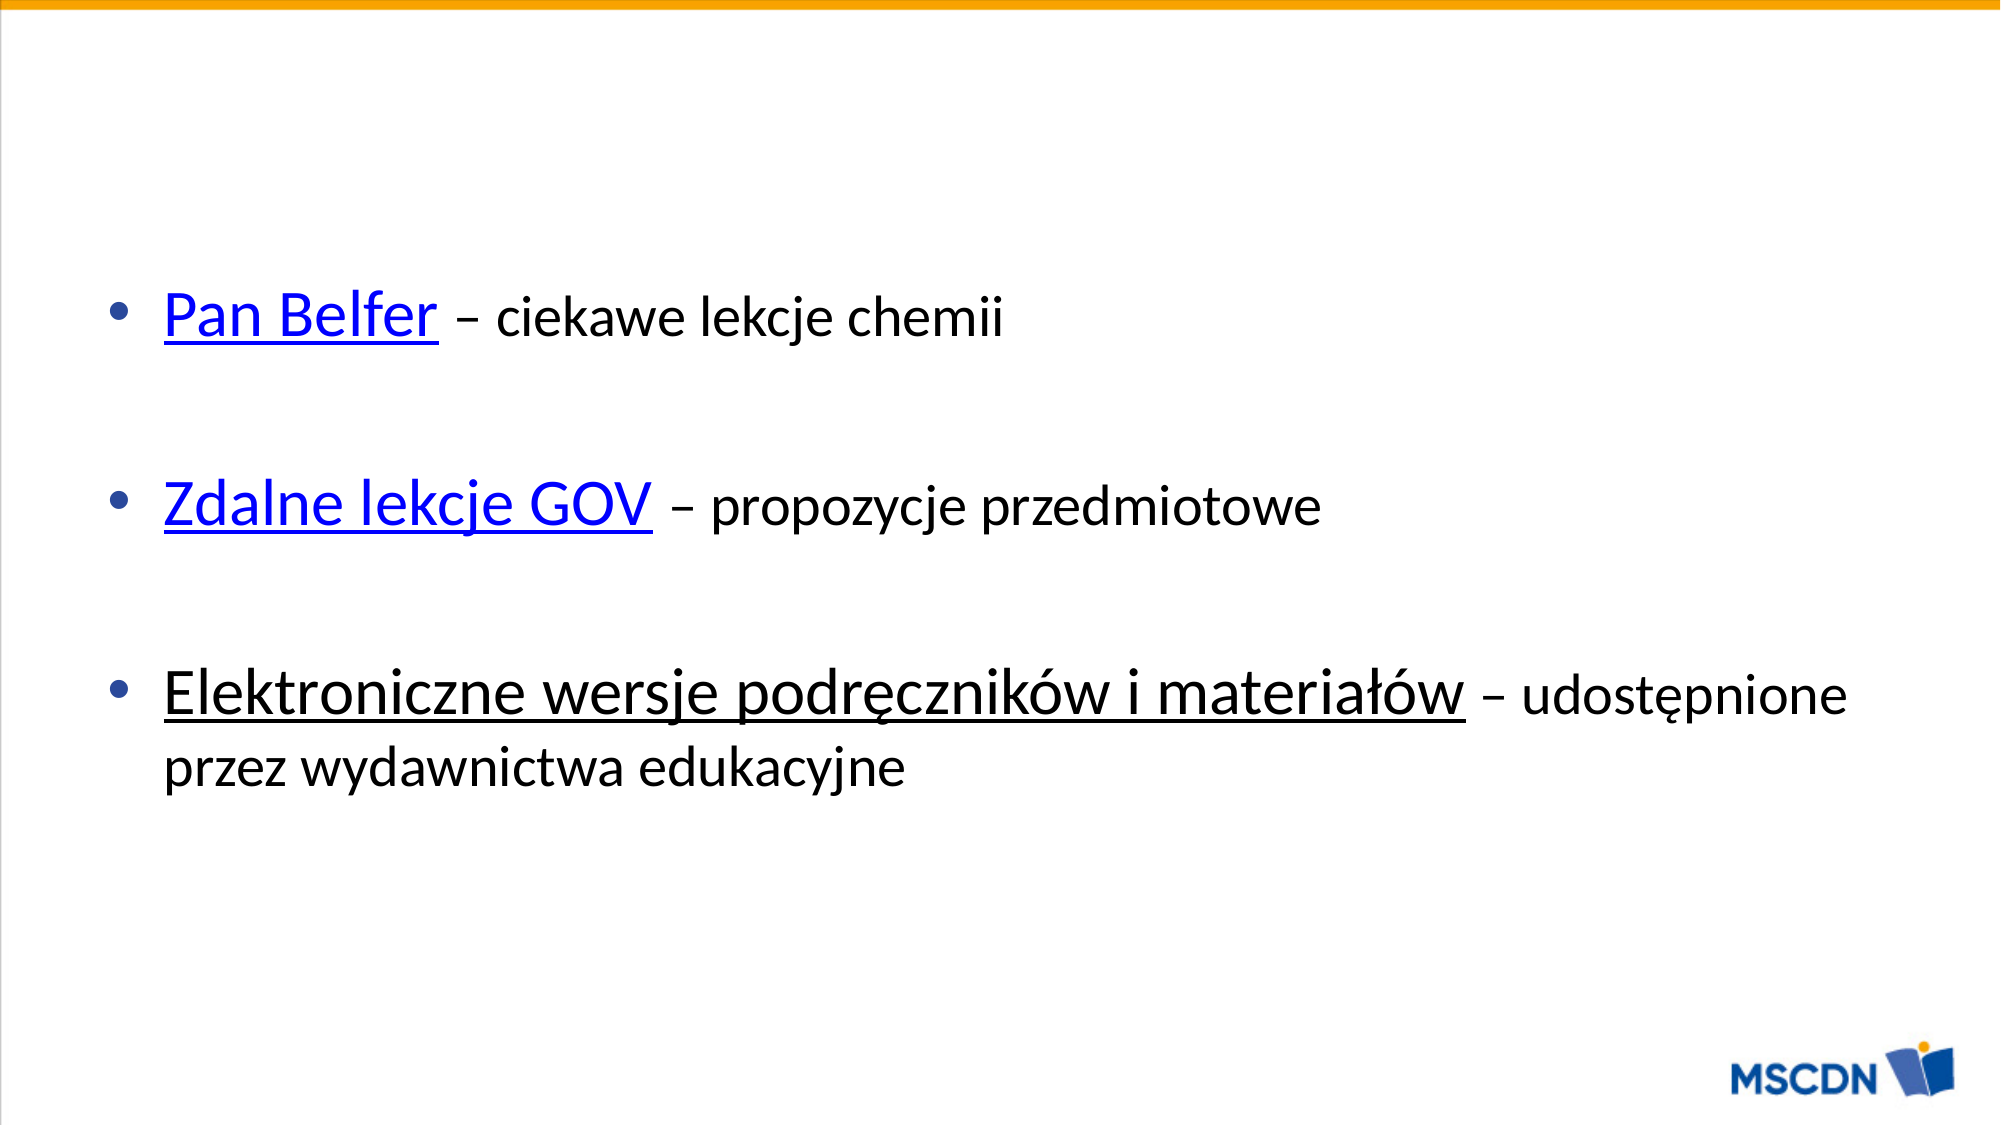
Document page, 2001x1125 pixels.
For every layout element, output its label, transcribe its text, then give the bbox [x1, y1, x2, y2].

list Pan Belfer – ciekawe lekcje chemii Zdalne lekcje GOV – propozycje przedmiotowe Elektroniczne wersje podręczników i materiałów – udostępnione przez wydawnictwa edukacyjne [99, 261, 1901, 1006]
picture [0, 0, 2001, 1125]
